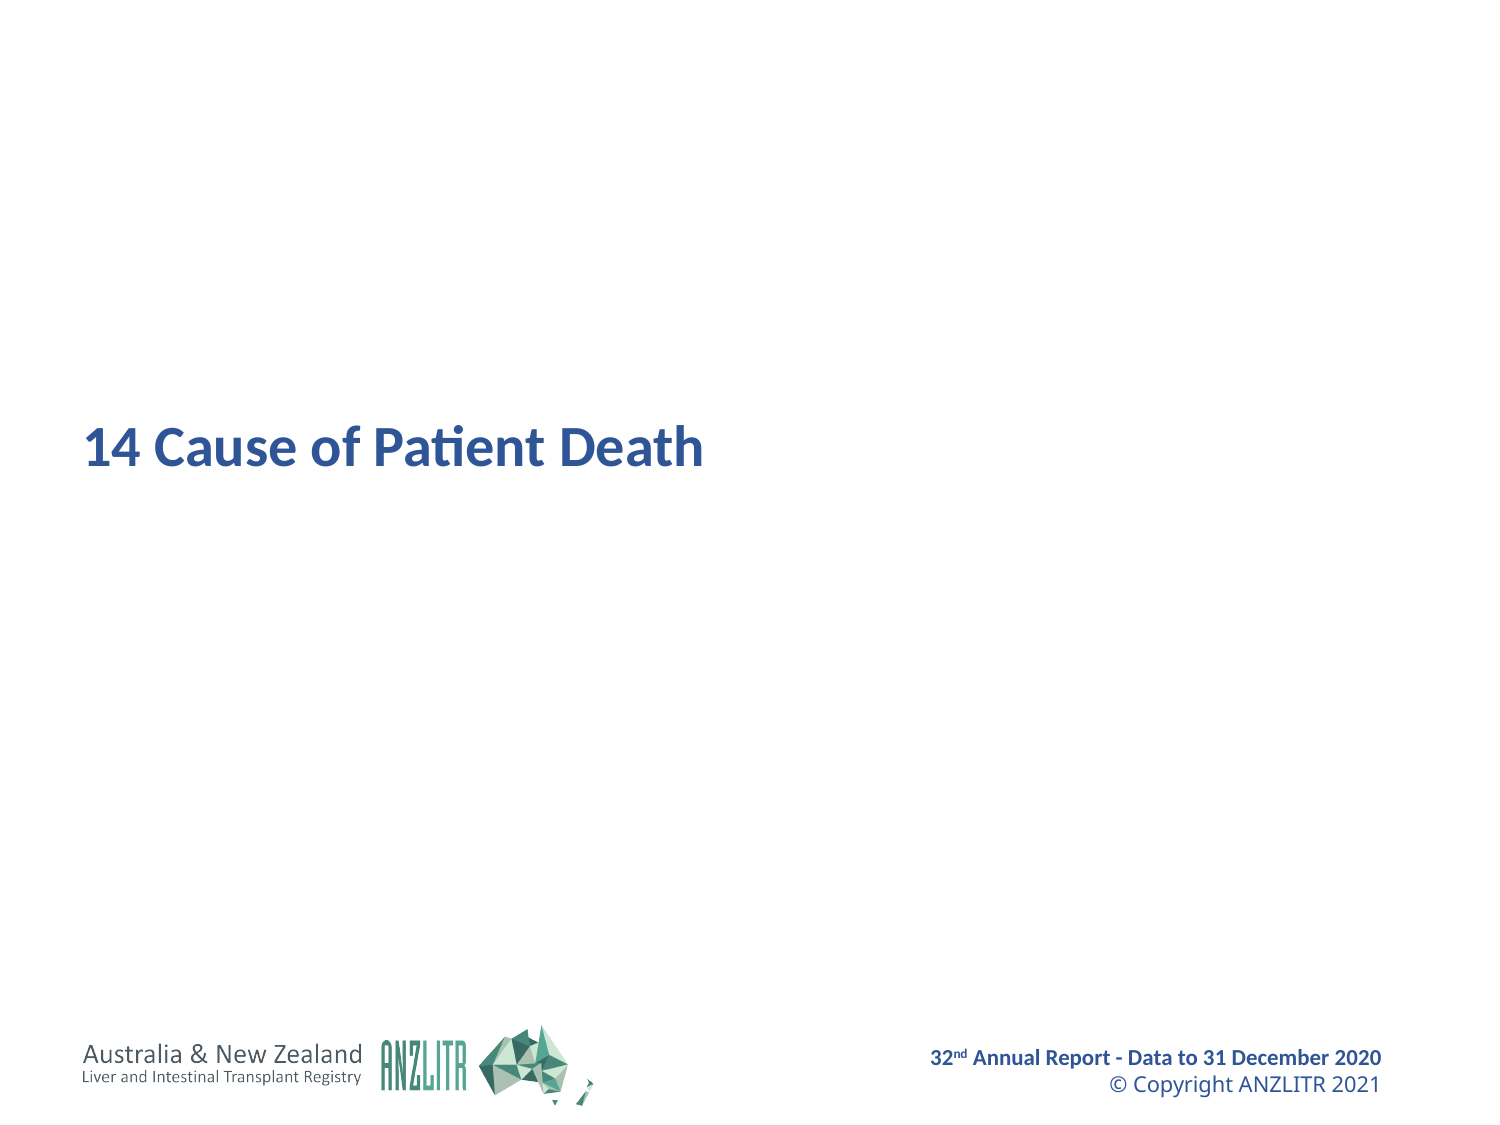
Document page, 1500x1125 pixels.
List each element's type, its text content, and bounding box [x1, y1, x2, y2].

title 14 Cause of Patient Death [67, 391, 1361, 503]
picture [83, 1024, 594, 1106]
